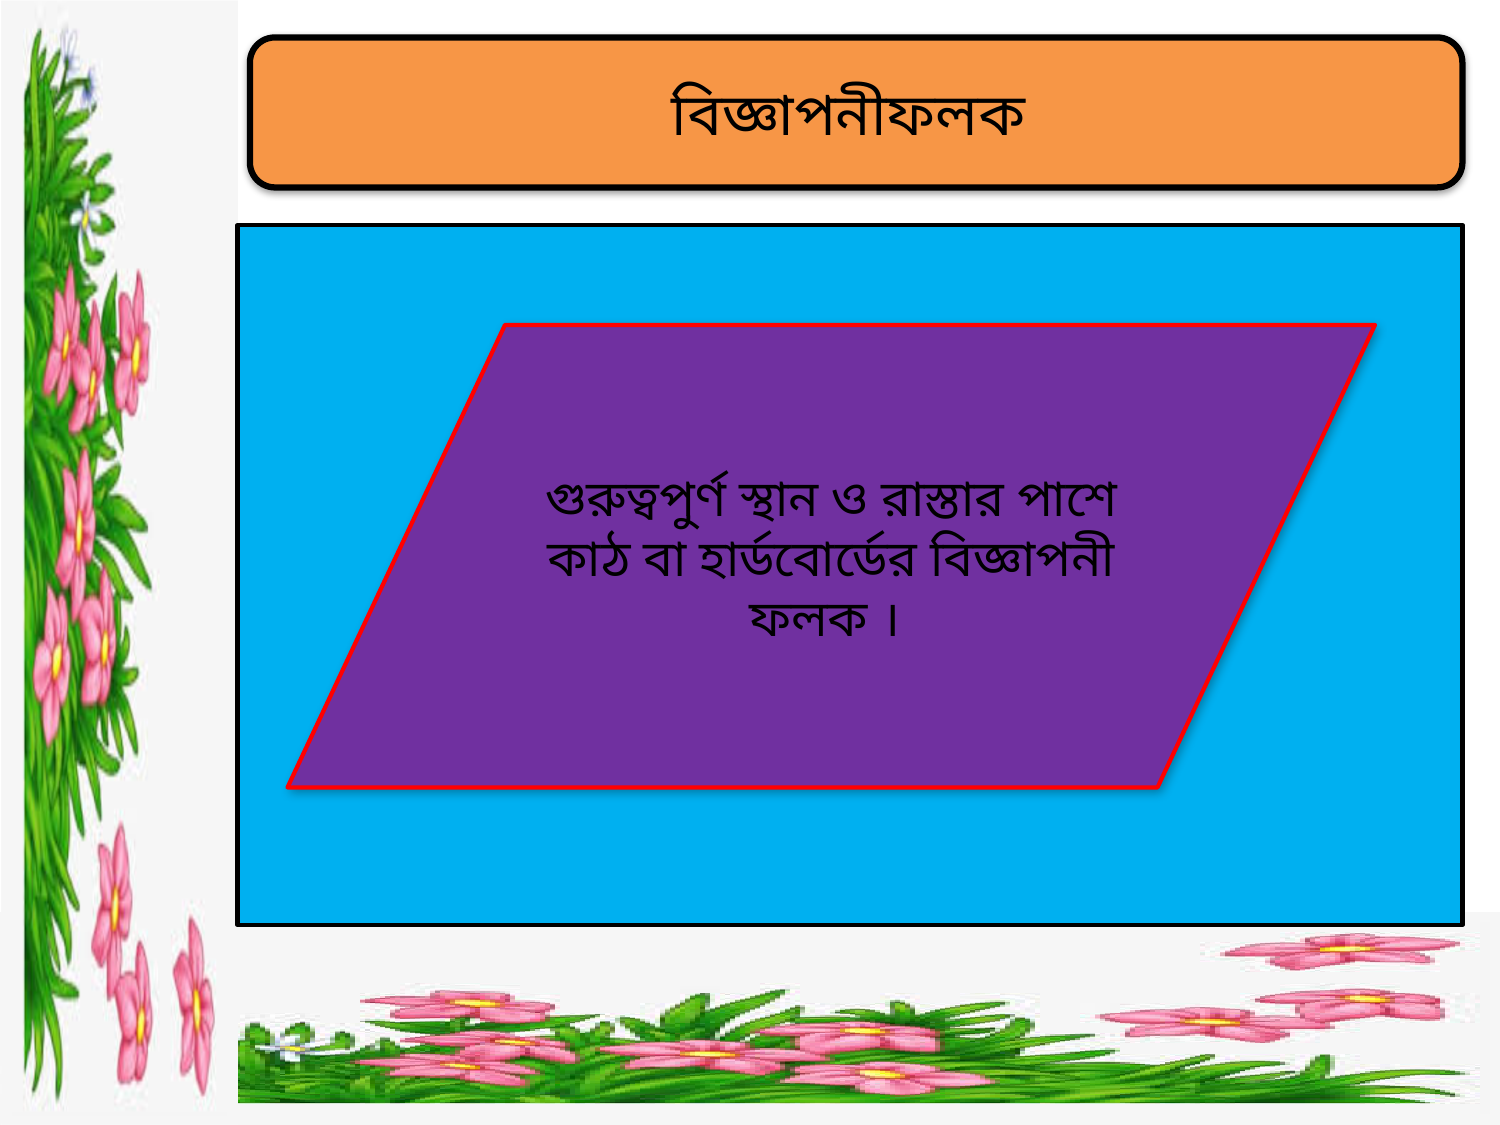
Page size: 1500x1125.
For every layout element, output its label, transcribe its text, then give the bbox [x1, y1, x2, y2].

picture [336, 443, 682, 682]
text_box [235, 223, 1465, 910]
text_box গুরুত্বপুর্ণ স্থান ও রাস্তার পাশে কাঠ বা হার্ডবোর্ডের বিজ্ঞাপনী ফলক । [285, 322, 1377, 790]
picture [0, 2, 1500, 1125]
text_box বিজ্ঞাপনীফলক [246, 34, 1466, 191]
